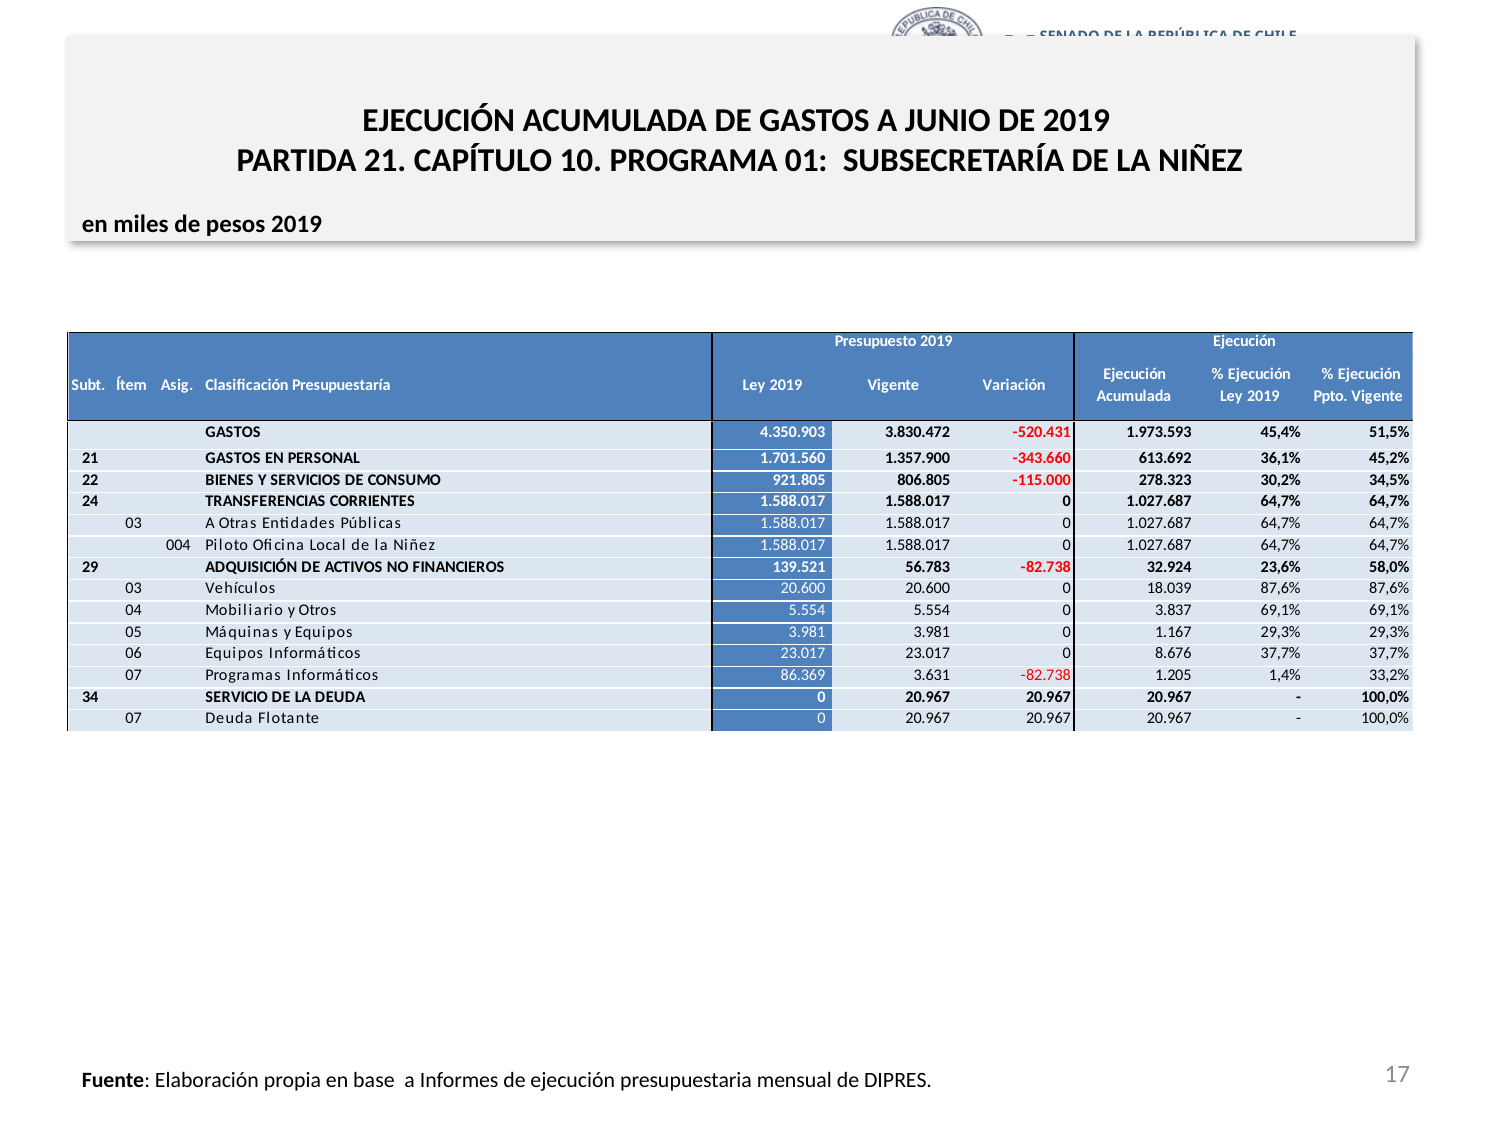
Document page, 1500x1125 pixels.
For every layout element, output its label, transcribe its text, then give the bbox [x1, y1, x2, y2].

slide_number 17 [1074, 1042, 1425, 1103]
text_box en miles de pesos 2019 [67, 199, 1414, 260]
picture [66, 331, 1415, 733]
picture [891, 7, 985, 36]
footer Fuente: Elaboración propia en base a Informes de ejecución presupuestaria mensual de DIPRES. [67, 1057, 1417, 1118]
title EJECUCIÓN ACUMULADA DE GASTOS A JUNIO DE 2019 PARTIDA 21. CAPÍTULO 10. PROGRAMA 01: SUBSECRETARÍA DE LA NIÑEZ [67, 36, 1415, 241]
